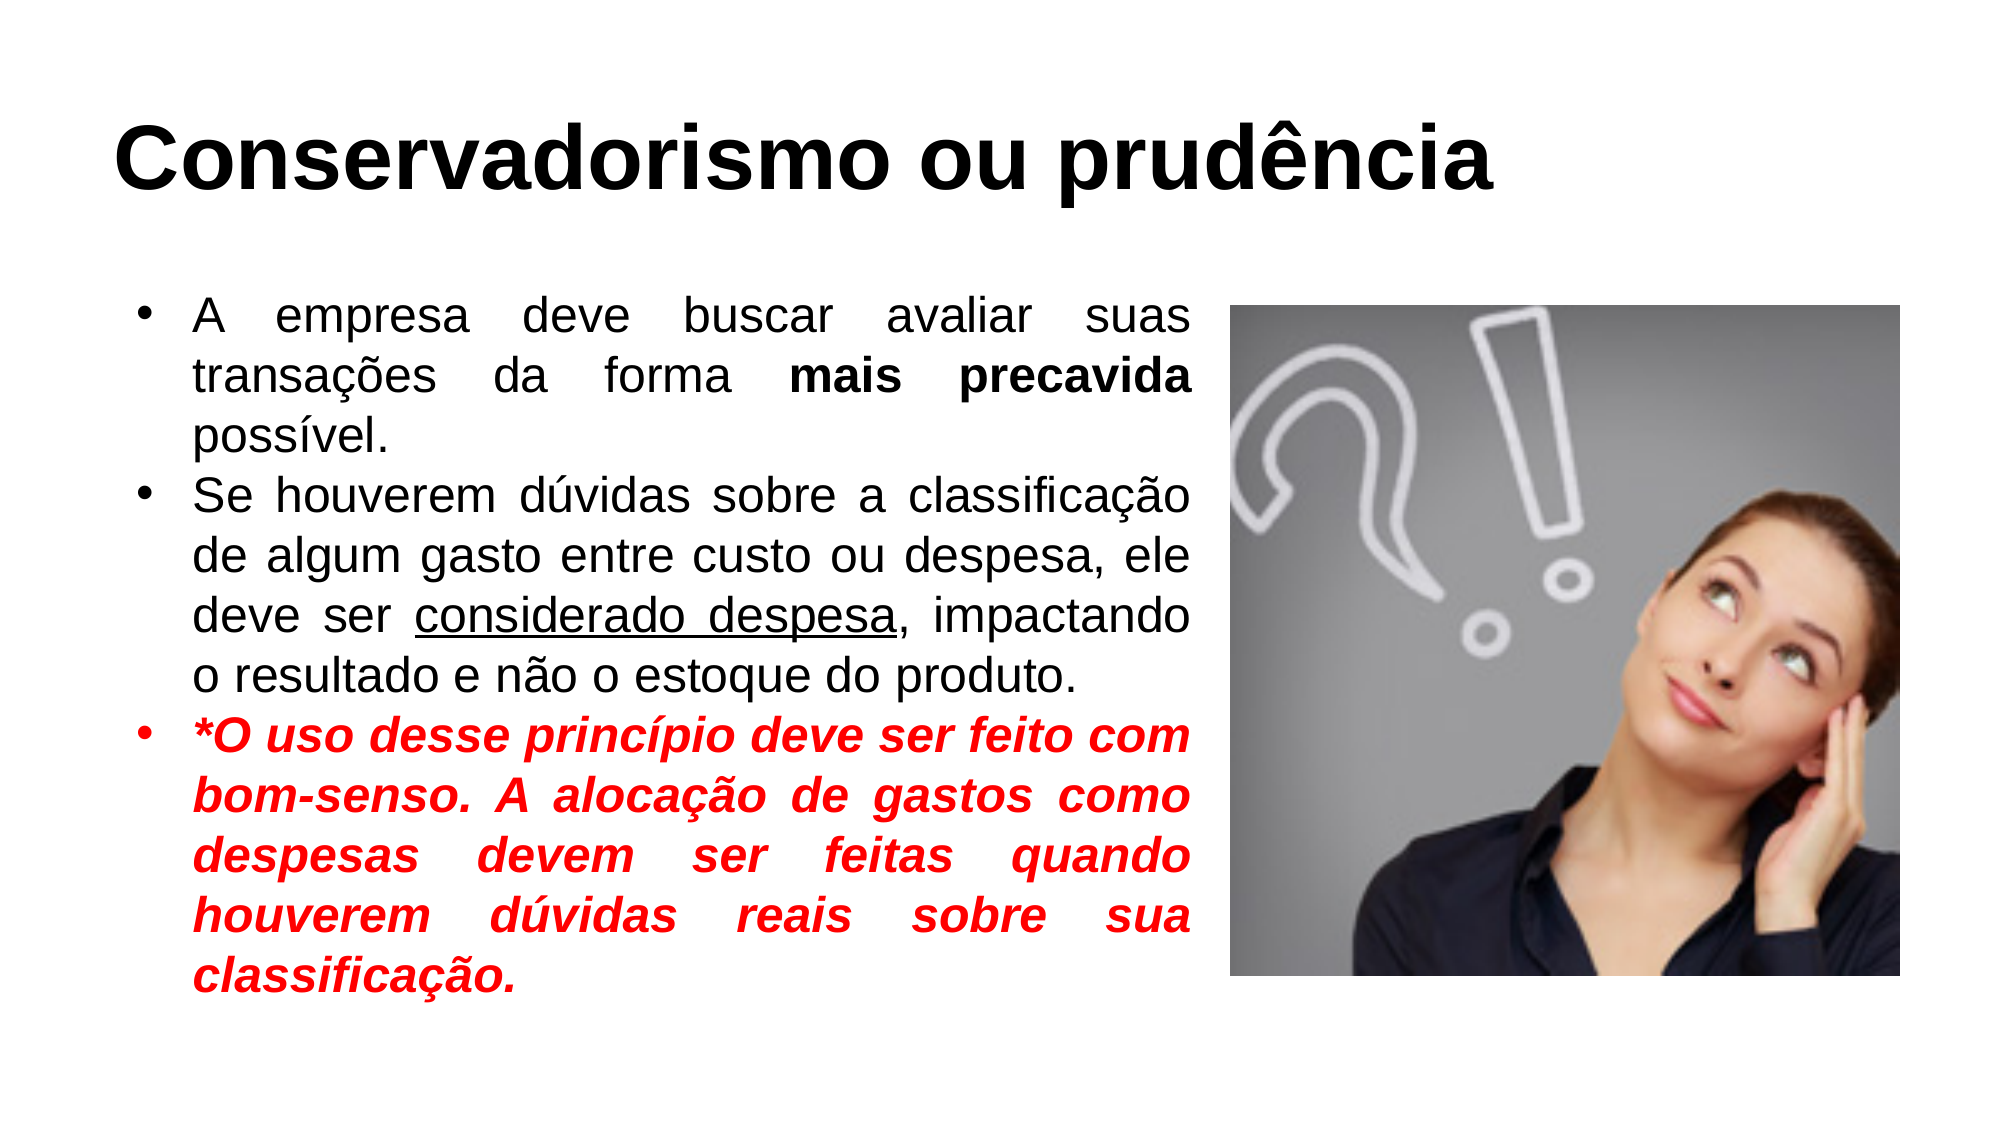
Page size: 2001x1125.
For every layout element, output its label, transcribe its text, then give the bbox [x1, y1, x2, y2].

title Conservadorismo ou prudência [98, 80, 1787, 240]
text_box A empresa deve buscar avaliar suas transações da forma mais precavida possível. Se houverem dúvidas sobre a classificação de algum gasto entre custo ou despesa, ele deve ser considerado despesa, impactando o resultado e não o estoque do produto. *O uso desse princípio deve ser feito com bom-senso. A alocação de gastos como despesas devem ser feitas quando houverem dúvidas reais sobre sua classificação. [121, 274, 1207, 1070]
picture [1230, 305, 1900, 976]
